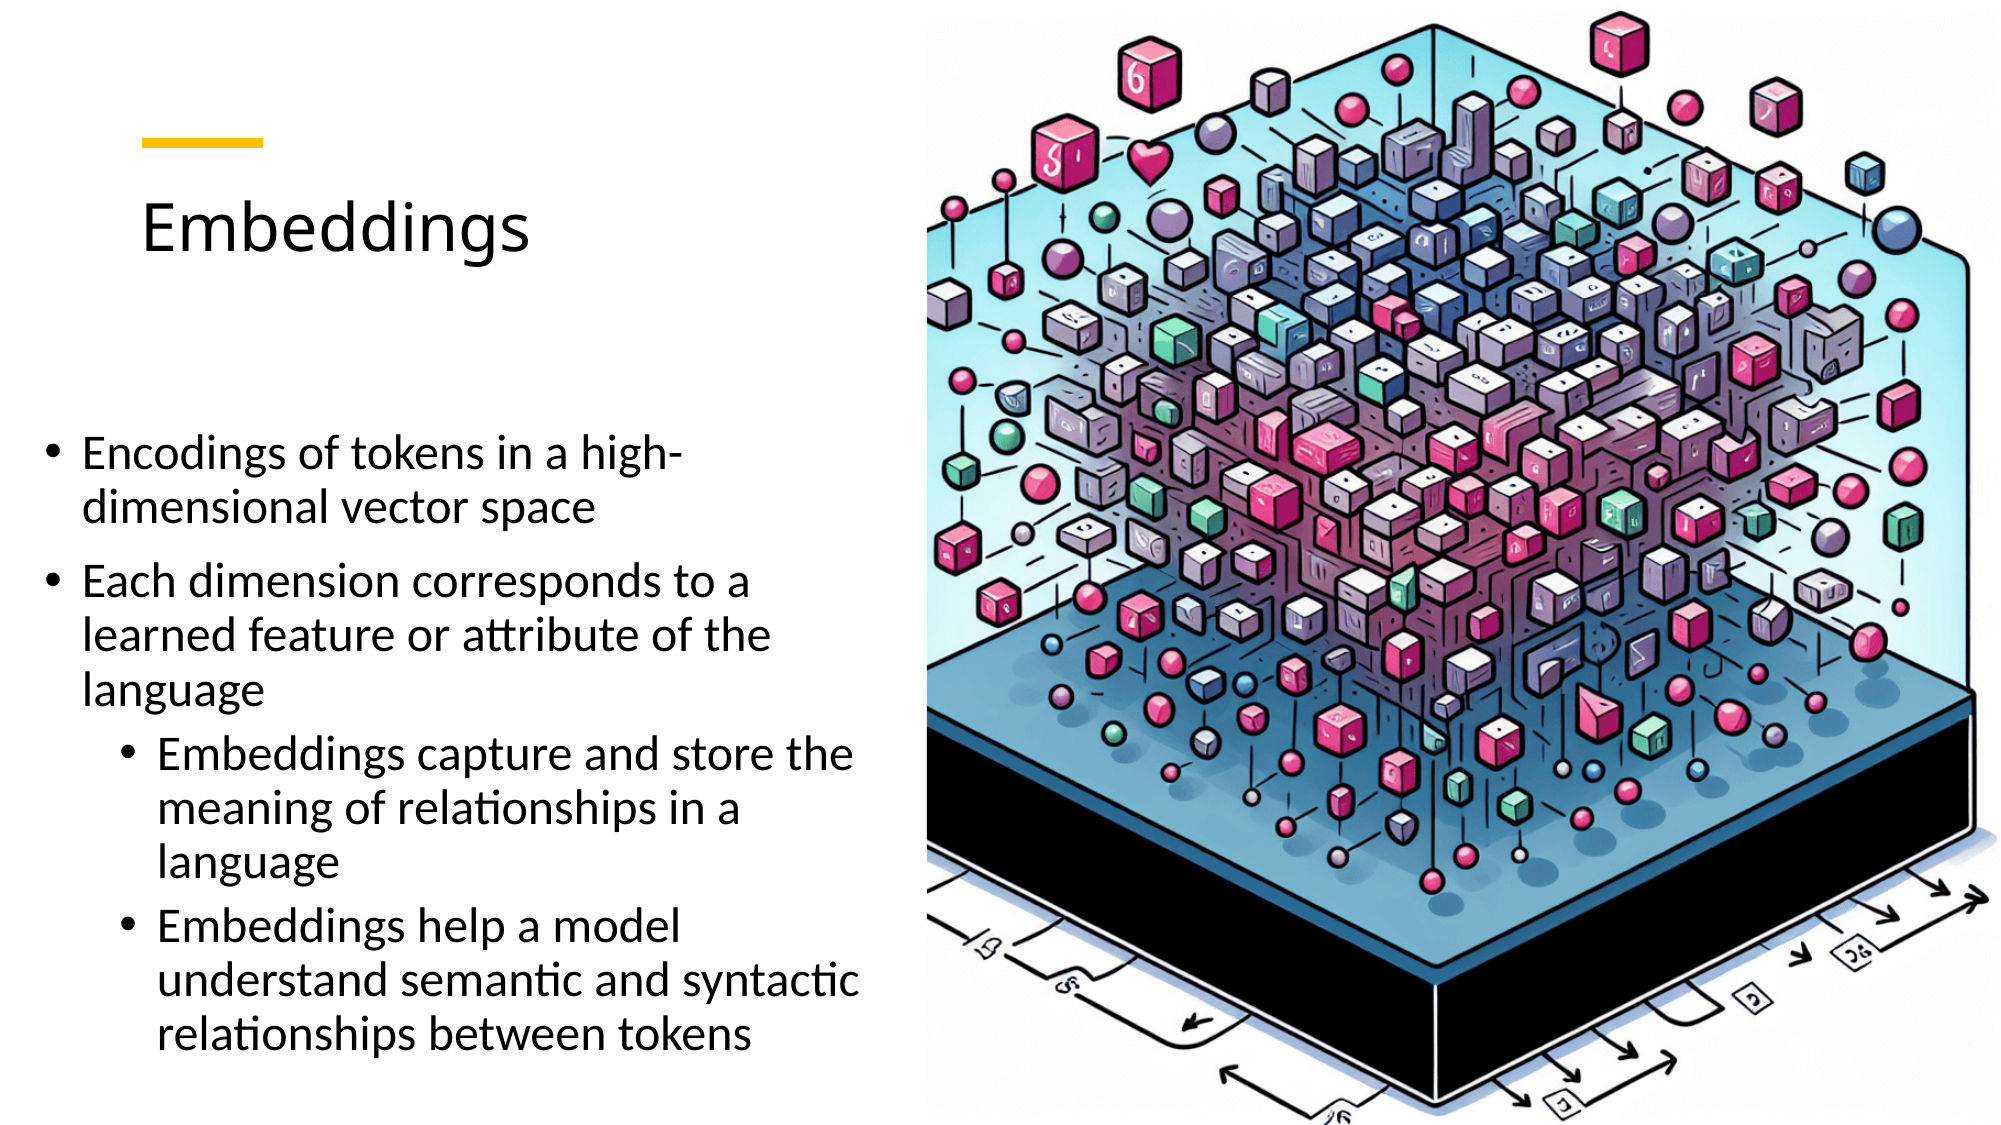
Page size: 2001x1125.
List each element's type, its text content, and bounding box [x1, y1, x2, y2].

picture [926, 0, 2000, 1125]
list Encodings of tokens in a high-dimensional vector space Each dimension corresponds to a learned feature or attribute of the language Embeddings capture and store the meaning of relationships in a language Embeddings help a model understand semantic and syntactic relationships between tokens [29, 418, 893, 1094]
title Embeddings [125, 186, 796, 417]
